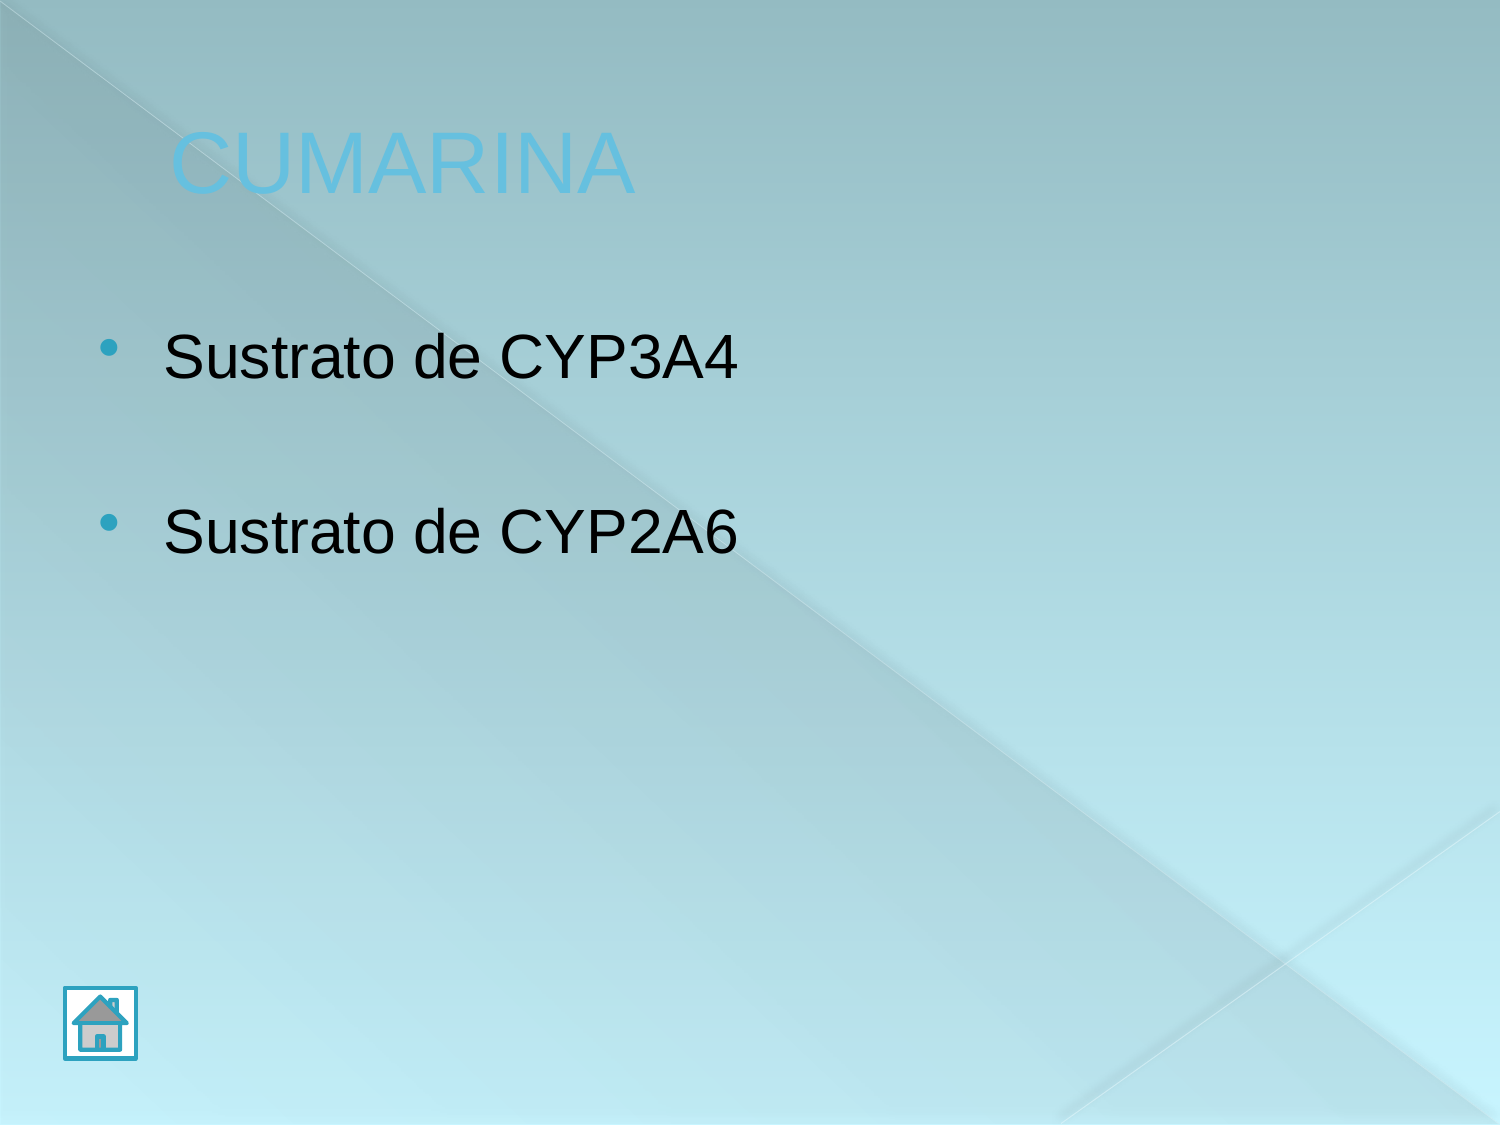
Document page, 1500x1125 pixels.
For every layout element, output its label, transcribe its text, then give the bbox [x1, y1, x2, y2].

list Sustrato de CYP3A4 Sustrato de CYP2A6 [74, 308, 1426, 1060]
title CUMARINA [75, 43, 1425, 274]
text_box [63, 986, 138, 1061]
